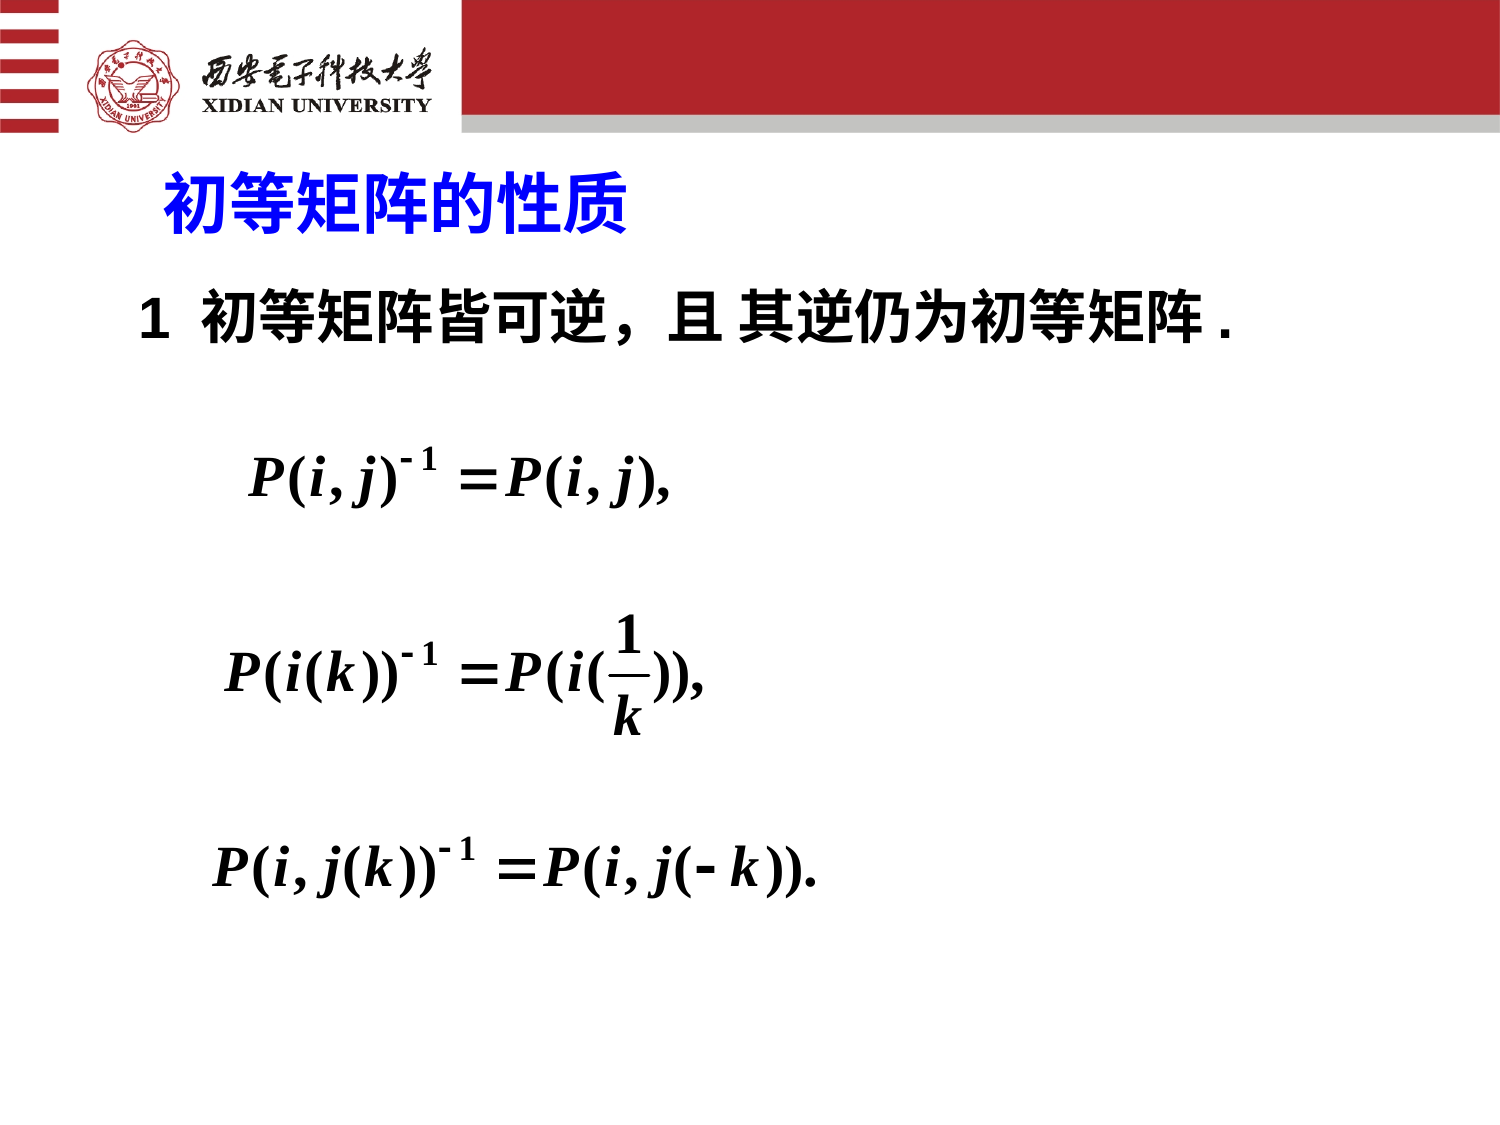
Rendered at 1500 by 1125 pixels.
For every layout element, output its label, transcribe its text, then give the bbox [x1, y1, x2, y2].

text_box 初等矩阵的性质 [147, 154, 1187, 250]
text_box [206, 827, 822, 906]
text_box 1 初等矩阵皆可逆，且 其逆仍为初等矩阵. [123, 273, 1500, 358]
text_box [218, 603, 709, 742]
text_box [241, 438, 674, 516]
picture [0, 0, 1500, 1125]
